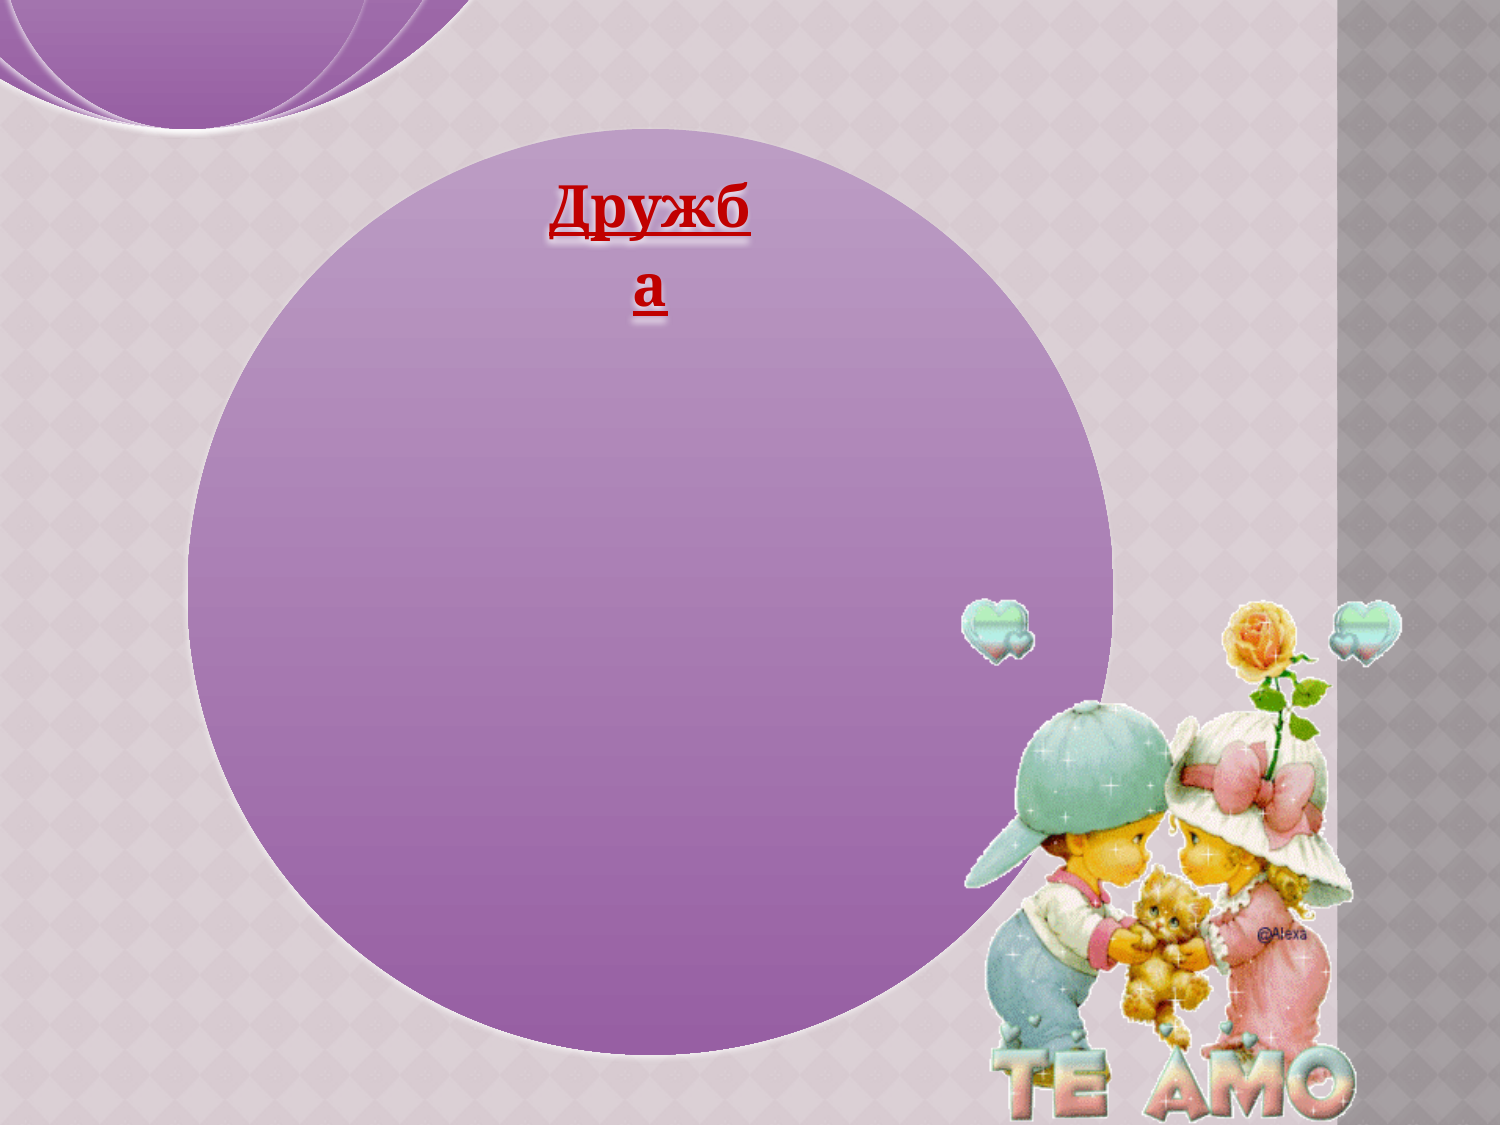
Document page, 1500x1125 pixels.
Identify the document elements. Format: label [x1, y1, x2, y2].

picture [960, 597, 1407, 1125]
text_box [0, 128, 1302, 1056]
